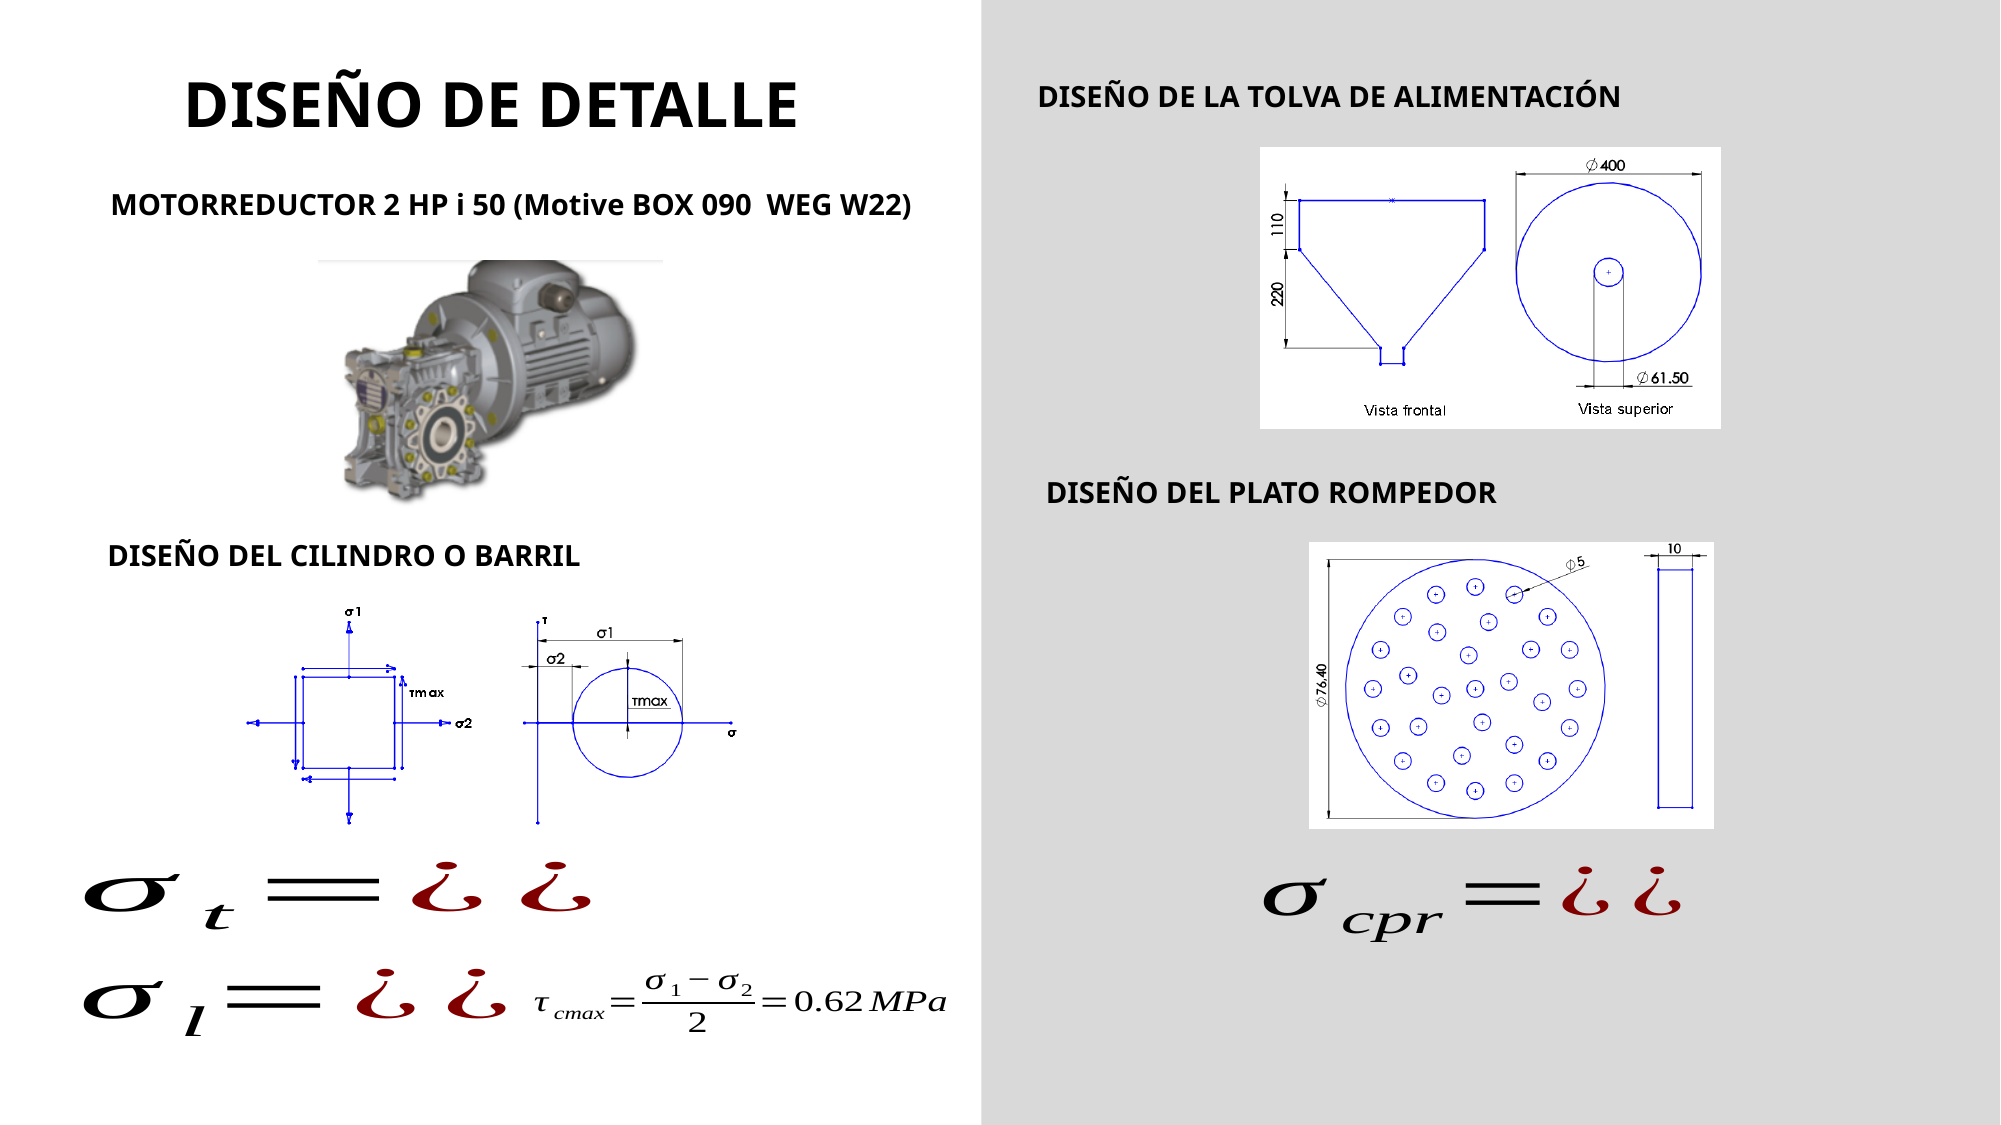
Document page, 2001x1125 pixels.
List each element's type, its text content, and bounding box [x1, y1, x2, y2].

picture [318, 260, 663, 521]
picture [1309, 542, 1714, 829]
text_box DISEÑO DE LA TOLVA DE ALIMENTACIÓN [1009, 60, 1650, 135]
picture [1260, 147, 1721, 429]
text_box [981, 0, 2000, 1125]
text_box DISEÑO DEL PLATO ROMPEDOR [1020, 457, 1523, 532]
title DISEÑO DE DETALLE [0, 29, 981, 185]
text_box MOTORREDUCTOR 2 HP i 50 (Motive BOX 090 WEG W22) [73, 168, 950, 243]
text_box DISEÑO DEL CILINDRO O BARRIL [79, 519, 610, 594]
picture [229, 593, 752, 839]
